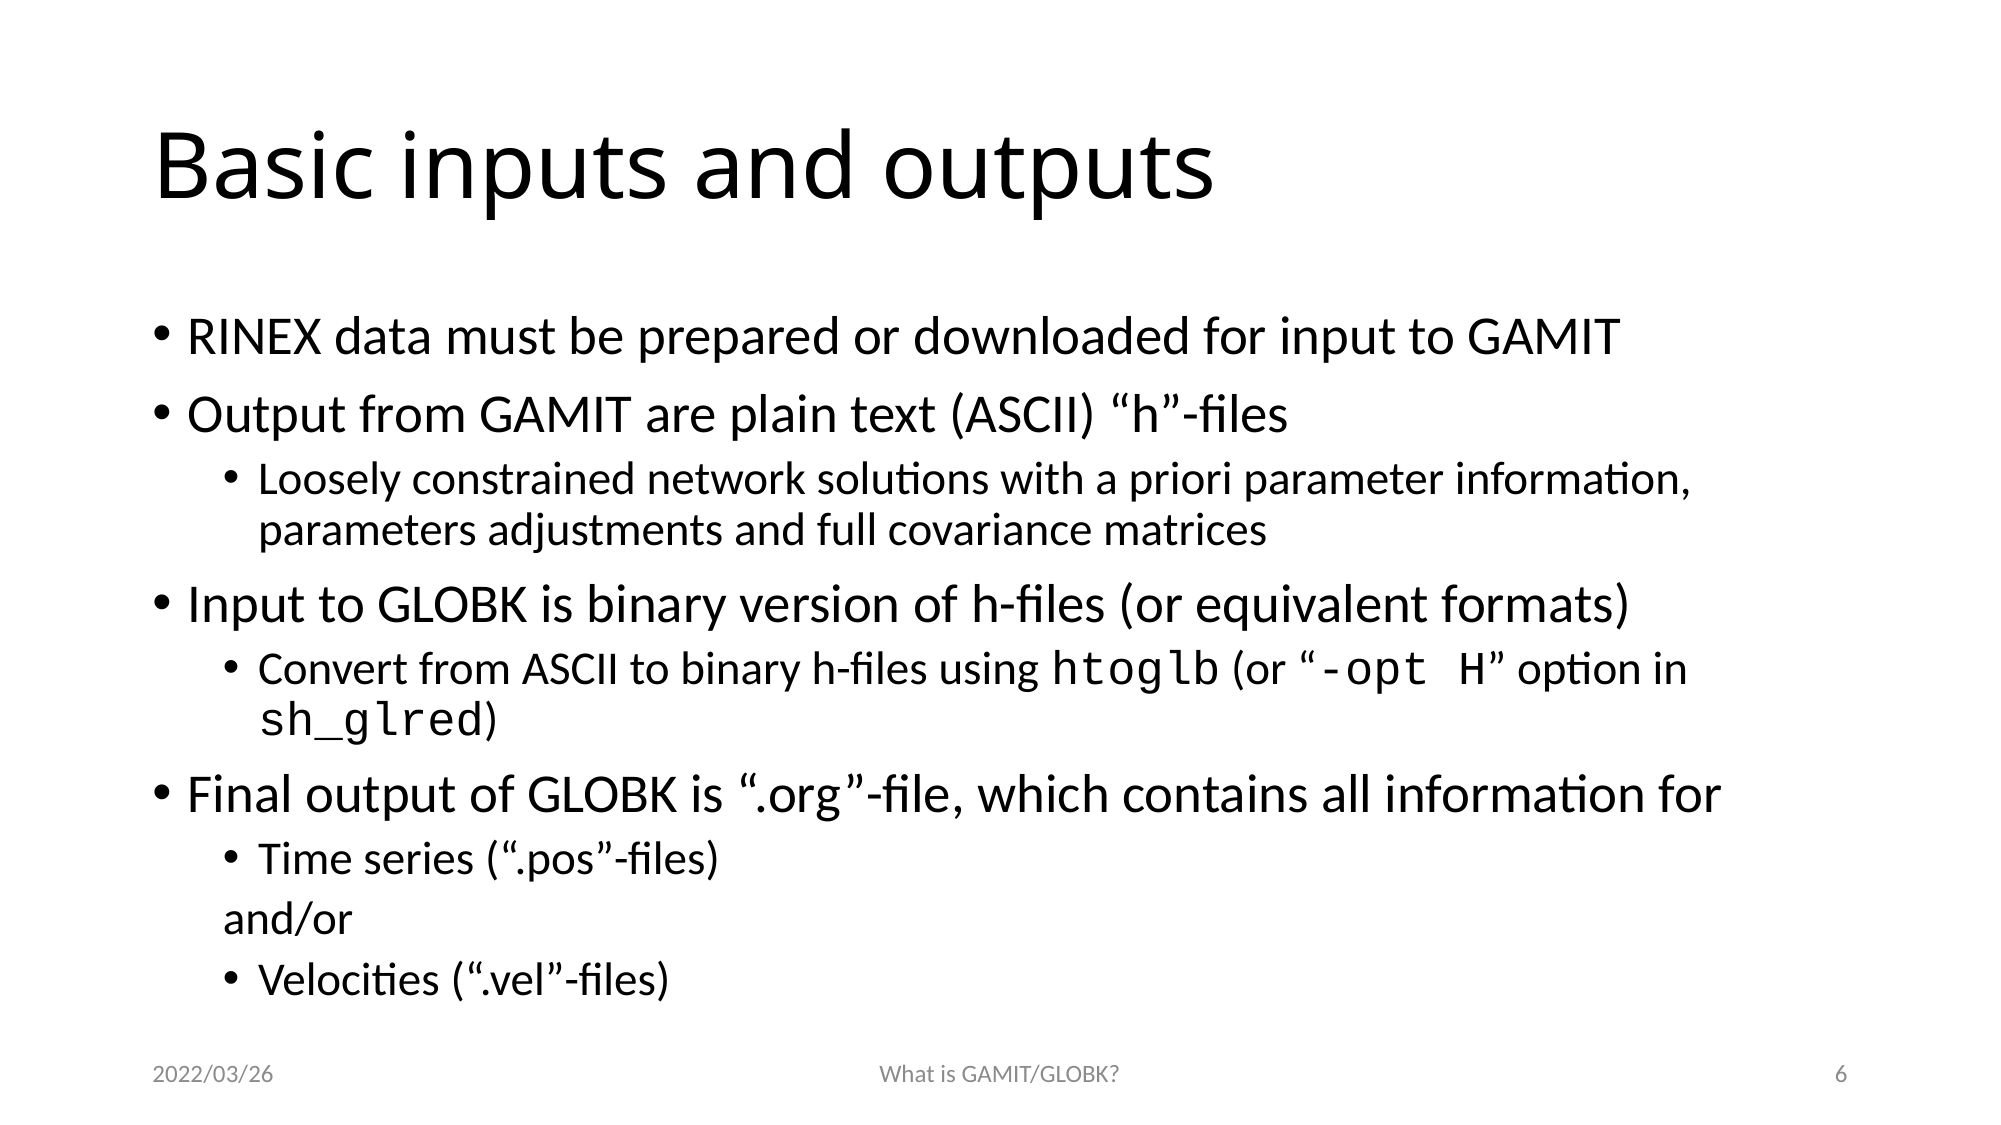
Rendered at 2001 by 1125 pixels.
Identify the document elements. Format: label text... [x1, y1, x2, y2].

footer What is GAMIT/GLOBK? [662, 1042, 1338, 1103]
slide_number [137, 1042, 588, 1103]
list RINEX data must be prepared or downloaded for input to GAMIT Output from GAMIT are plain text (ASCII) “h”-files Loosely constrained network solutions with a priori parameter information, parameters adjustments and full covariance matrices Input to GLOBK is binary version of h-files (or equivalent formats) Convert from ASCII to binary h-files using htoglb (or “-opt H” option in sh_glred) Final output of GLOBK is “.org”-file, which contains all information for Time series (“.pos”-files) and/or Velocities (“.vel”-files) [137, 299, 1863, 1014]
slide_number 5 [1412, 1042, 1863, 1103]
title Basic inputs and outputs [137, 59, 1863, 278]
